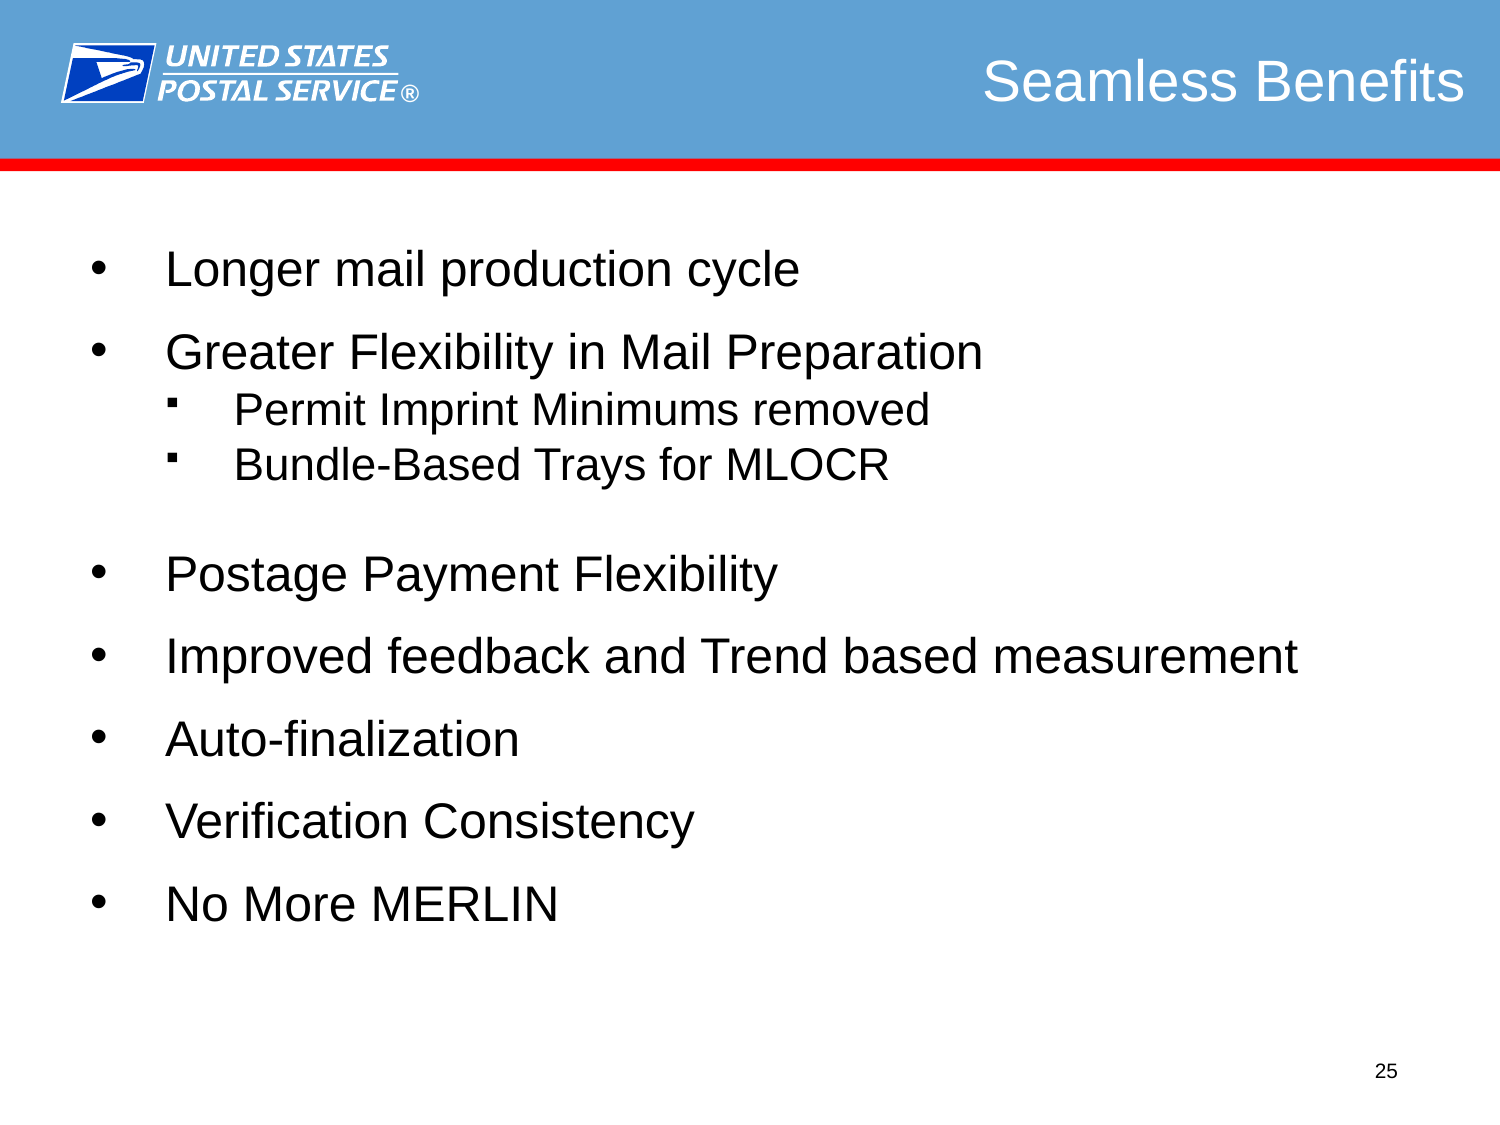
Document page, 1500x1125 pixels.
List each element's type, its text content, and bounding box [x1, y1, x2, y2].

list Longer mail production cycle Greater Flexibility in Mail Preparation Permit Imprint Minimums removed Bundle-Based Trays for MLOCR Postage Payment Flexibility Improved feedback and Trend based measurement Auto-finalization Verification Consistency No More MERLIN [74, 229, 1410, 1017]
title Seamless Benefits [437, 0, 1474, 157]
